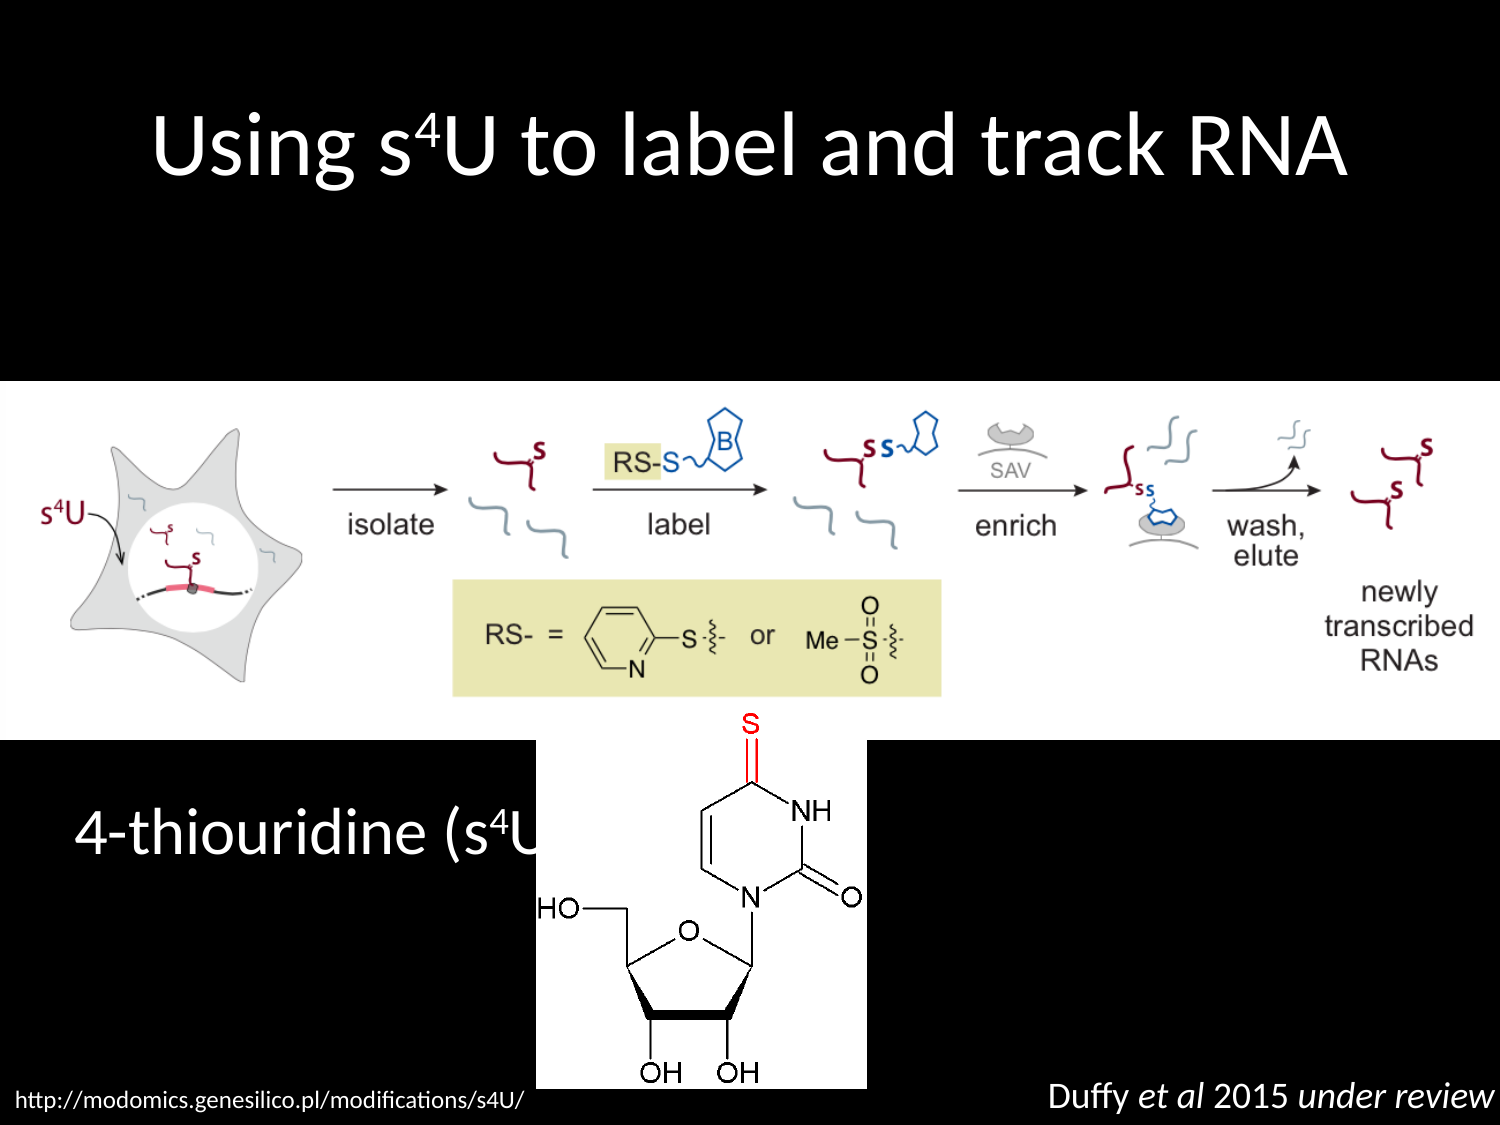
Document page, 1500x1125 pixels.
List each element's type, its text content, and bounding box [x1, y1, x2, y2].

title Using s4U to label and track RNA [75, 45, 1425, 233]
text_box http://modomics.genesilico.pl/modifications/s4U/ [0, 1076, 751, 1121]
text_box 4-thiouridine (s4U) [59, 780, 531, 876]
text_box Duffy et al 2015 under review [1033, 1064, 1500, 1124]
picture [0, 380, 1500, 1090]
